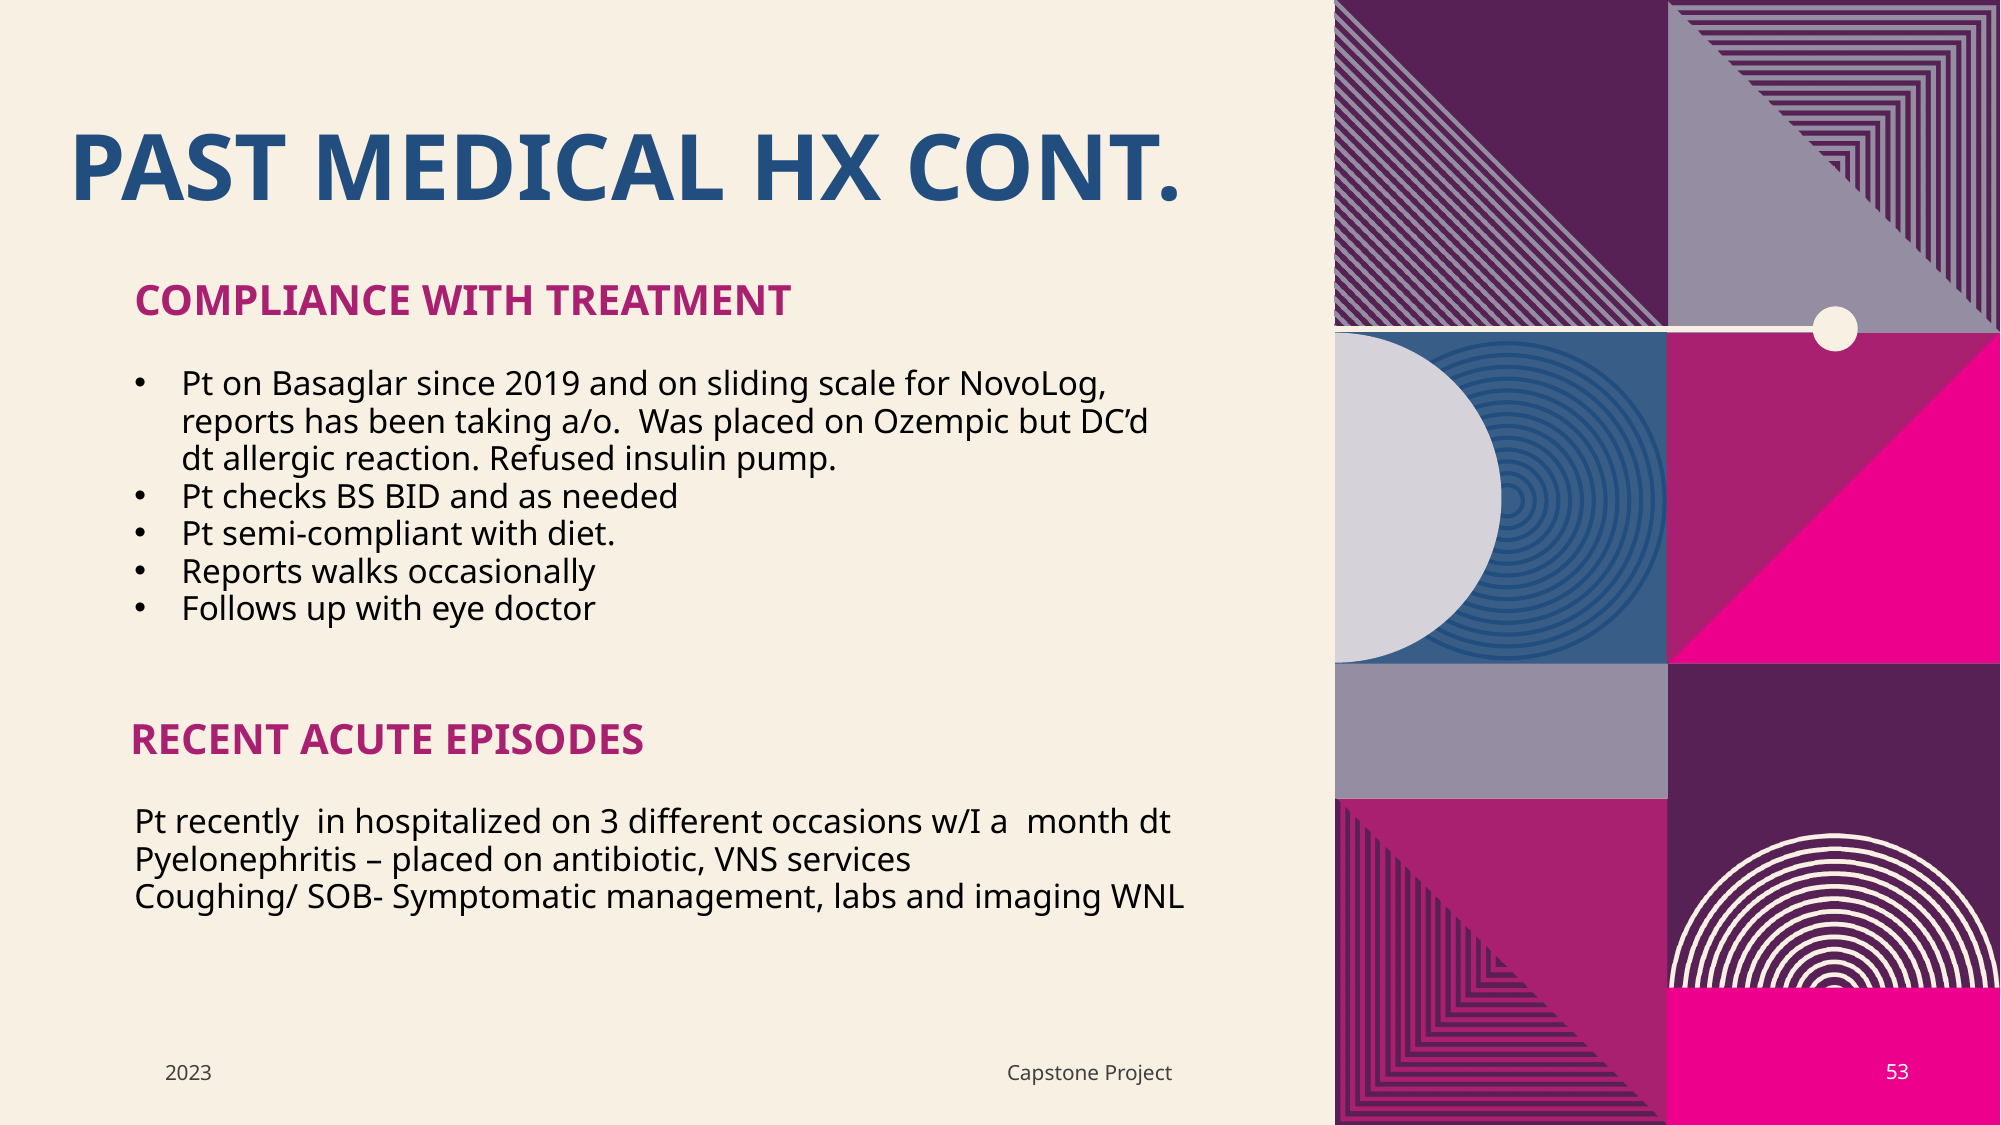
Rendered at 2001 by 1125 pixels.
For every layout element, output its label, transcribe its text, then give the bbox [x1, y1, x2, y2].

list Pt recently in hospitalized on 3 different occasions w/I a month dt Pyelonephritis – placed on antibiotic, VNS services Coughing/ SOB- Symptomatic management, labs and imaging WNL [119, 795, 1205, 1043]
picture [1334, 0, 1668, 326]
list Compliance with treatment [119, 266, 827, 357]
title Past medical hx cont. [53, 113, 1266, 252]
footer Capstone Project [902, 1042, 1278, 1103]
slide_number 53 [1849, 1042, 1925, 1103]
picture [1335, 799, 2000, 1125]
picture [1669, 0, 2001, 333]
slide_number 2023 [150, 1042, 330, 1103]
list Recent acute episodes [115, 705, 678, 766]
list Pt on Basaglar since 2019 and on sliding scale for NovoLog, reports has been taking a/o. Was placed on Ozempic but DC’d dt allergic reaction. Refused insulin pump. Pt checks BS BID and as needed Pt semi-compliant with diet. Reports walks occasionally Follows up with eye doctor [119, 357, 1205, 706]
